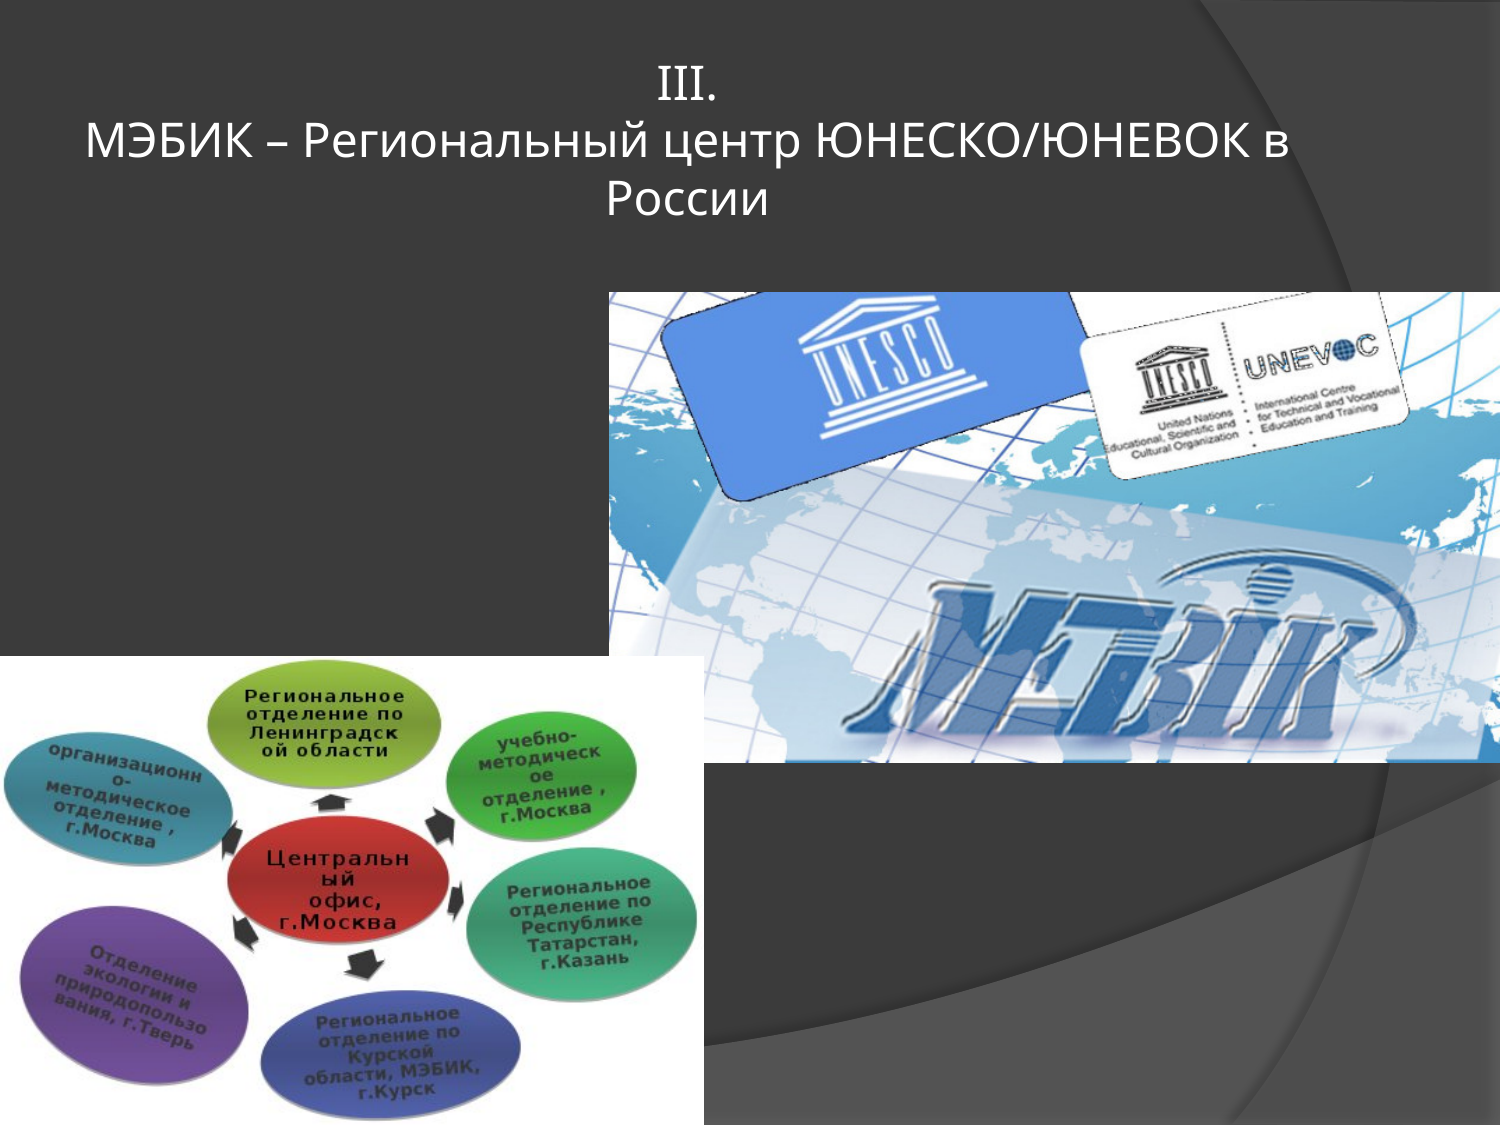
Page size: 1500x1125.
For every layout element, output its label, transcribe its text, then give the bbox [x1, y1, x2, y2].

title III. МЭБИК – Региональный центр ЮНЕСКО/ЮНЕВОК в России [75, 45, 1300, 233]
picture [0, 656, 704, 1125]
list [609, 292, 1500, 764]
